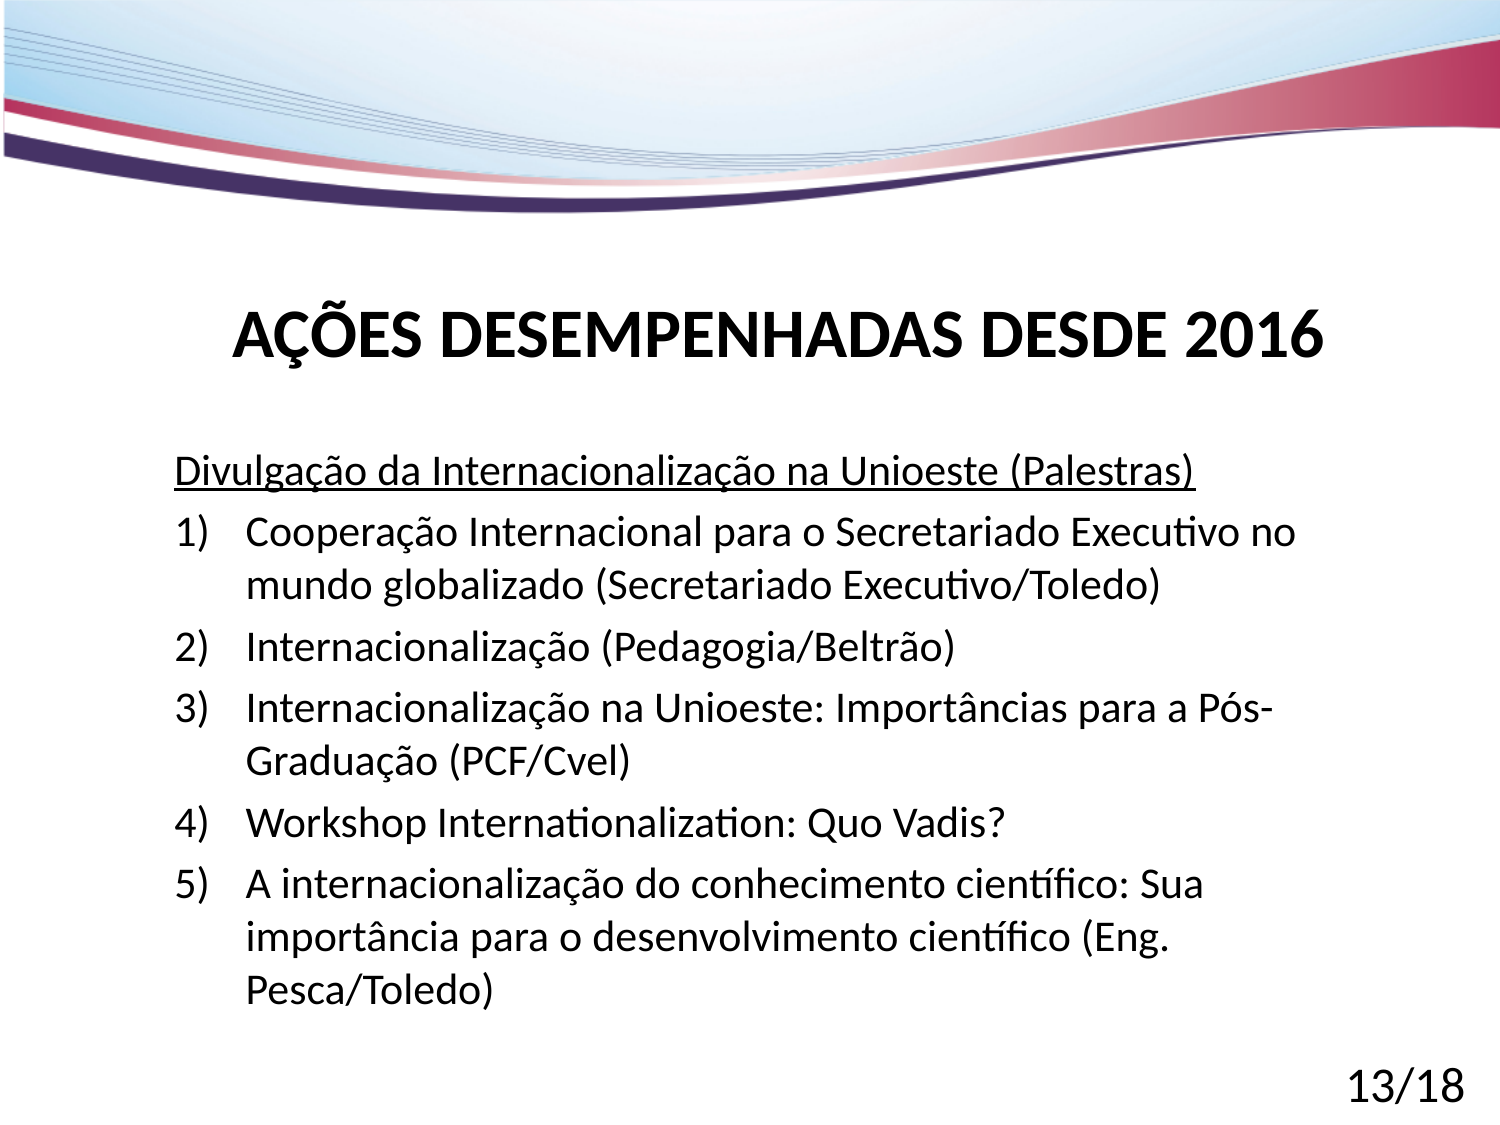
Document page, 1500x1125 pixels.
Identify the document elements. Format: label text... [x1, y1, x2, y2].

text_box 13/18 [1328, 1045, 1482, 1119]
list AÇÕES DESEMPENHADAS DESDE 2016 Divulgação da Internacionalização na Unioeste (Palestras) Cooperação Internacional para o Secretariado Executivo no mundo globalizado (Secretariado Executivo/Toledo) Internacionalização (Pedagogia/Beltrão) Internacionalização na Unioeste: Importâncias para a Pós-Graduação (PCF/Cvel) Workshop Internationalization: Quo Vadis? A internacionalização do conhecimento científico: Sua importância para o desenvolvimento científico (Eng. Pesca/Toledo) [159, 280, 1400, 1035]
picture [2, 0, 1500, 220]
